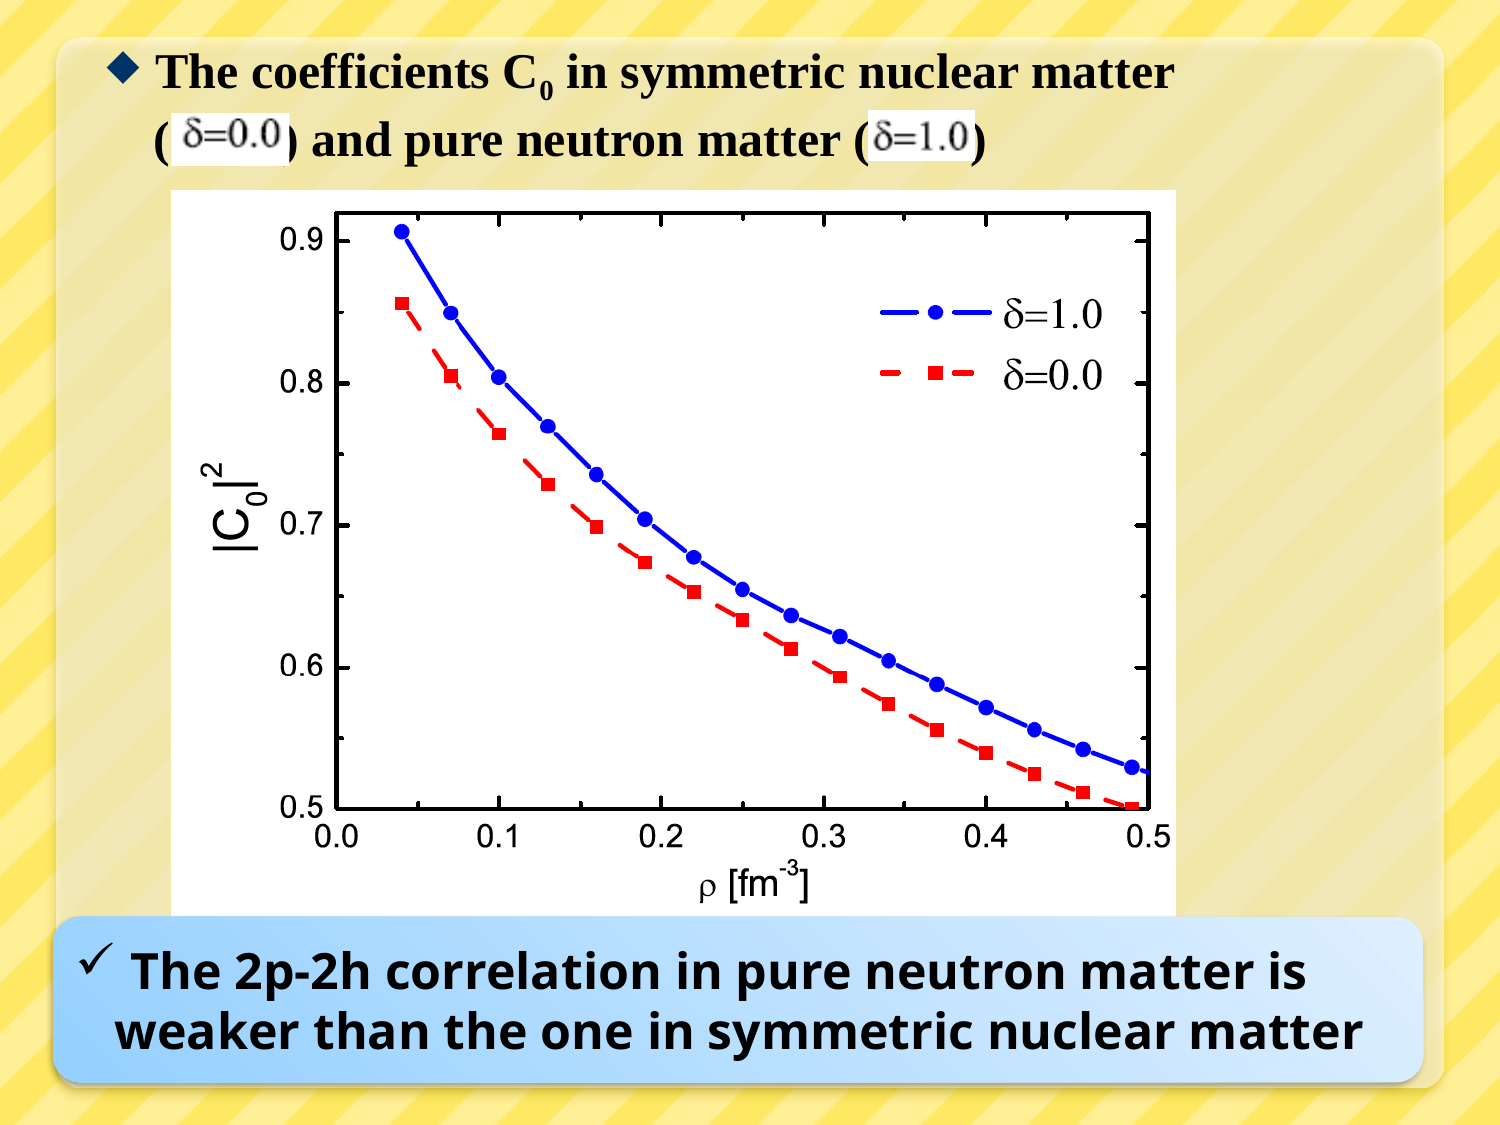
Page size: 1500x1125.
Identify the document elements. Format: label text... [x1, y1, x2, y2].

picture [171, 113, 290, 166]
picture [171, 190, 1176, 917]
text_box The 2p-2h correlation in pure neutron matter is weaker than the one in symmetric nuclear matter [51, 915, 1425, 1084]
picture [868, 110, 975, 161]
text_box The coefficients C0 in symmetric nuclear matter ( ) and pure neutron matter ( ) [88, 30, 1235, 174]
